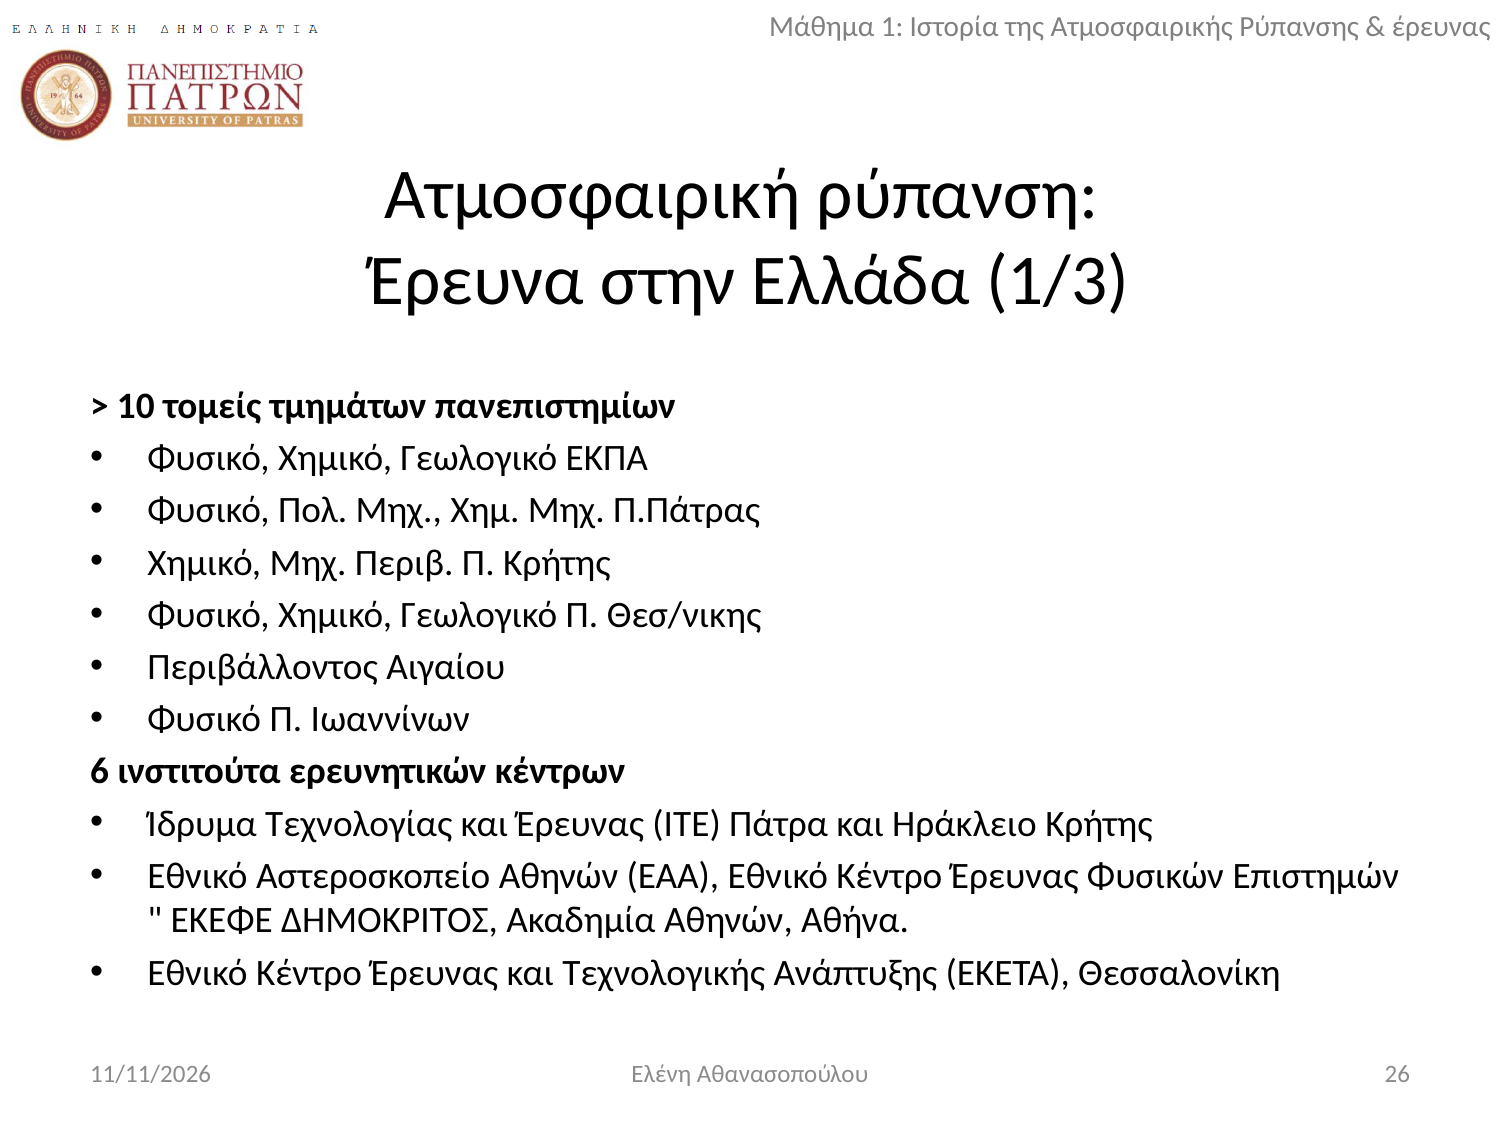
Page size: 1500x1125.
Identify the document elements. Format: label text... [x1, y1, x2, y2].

title Ατμοσφαιρική ρύπανση: Έρευνα στην Ελλάδα (1/3) [75, 138, 1425, 327]
picture [5, 14, 325, 149]
slide_number 26 [1074, 1042, 1425, 1103]
footer Ελένη Αθανασοπούλου [512, 1042, 988, 1103]
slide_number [75, 1042, 425, 1103]
list > 10 τομείς τμημάτων πανεπιστημίων Φυσικό, Χημικό, Γεωλογικό ΕΚΠΑ Φυσικό, Πολ. Μηχ., Χημ. Μηχ. Π.Πάτρας Χημικό, Μηχ. Περιβ. Π. Κρήτης Φυσικό, Χημικό, Γεωλογικό Π. Θεσ/νικης Περιβάλλοντος Αιγαίου Φυσικό Π. Ιωαννίνων 6 ινστιτούτα ερευνητικών κέντρων Ίδρυμα Τεχνολογίας και Έρευνας (ΙΤΕ) Πάτρα και Ηράκλειο Κρήτης Εθνικό Αστεροσκοπείο Αθηνών (ΕΑΑ), Εθνικό Κέντρο Έρευνας Φυσικών Επιστημών " ΕΚΕΦΕ ΔΗΜΟΚΡΙΤΟΣ, Ακαδημία Αθηνών, Αθήνα. Εθνικό Κέντρο Έρευνας και Τεχνολογικής Ανάπτυξης (ΕΚΕΤΑ), Θεσσαλονίκη [75, 373, 1425, 1005]
